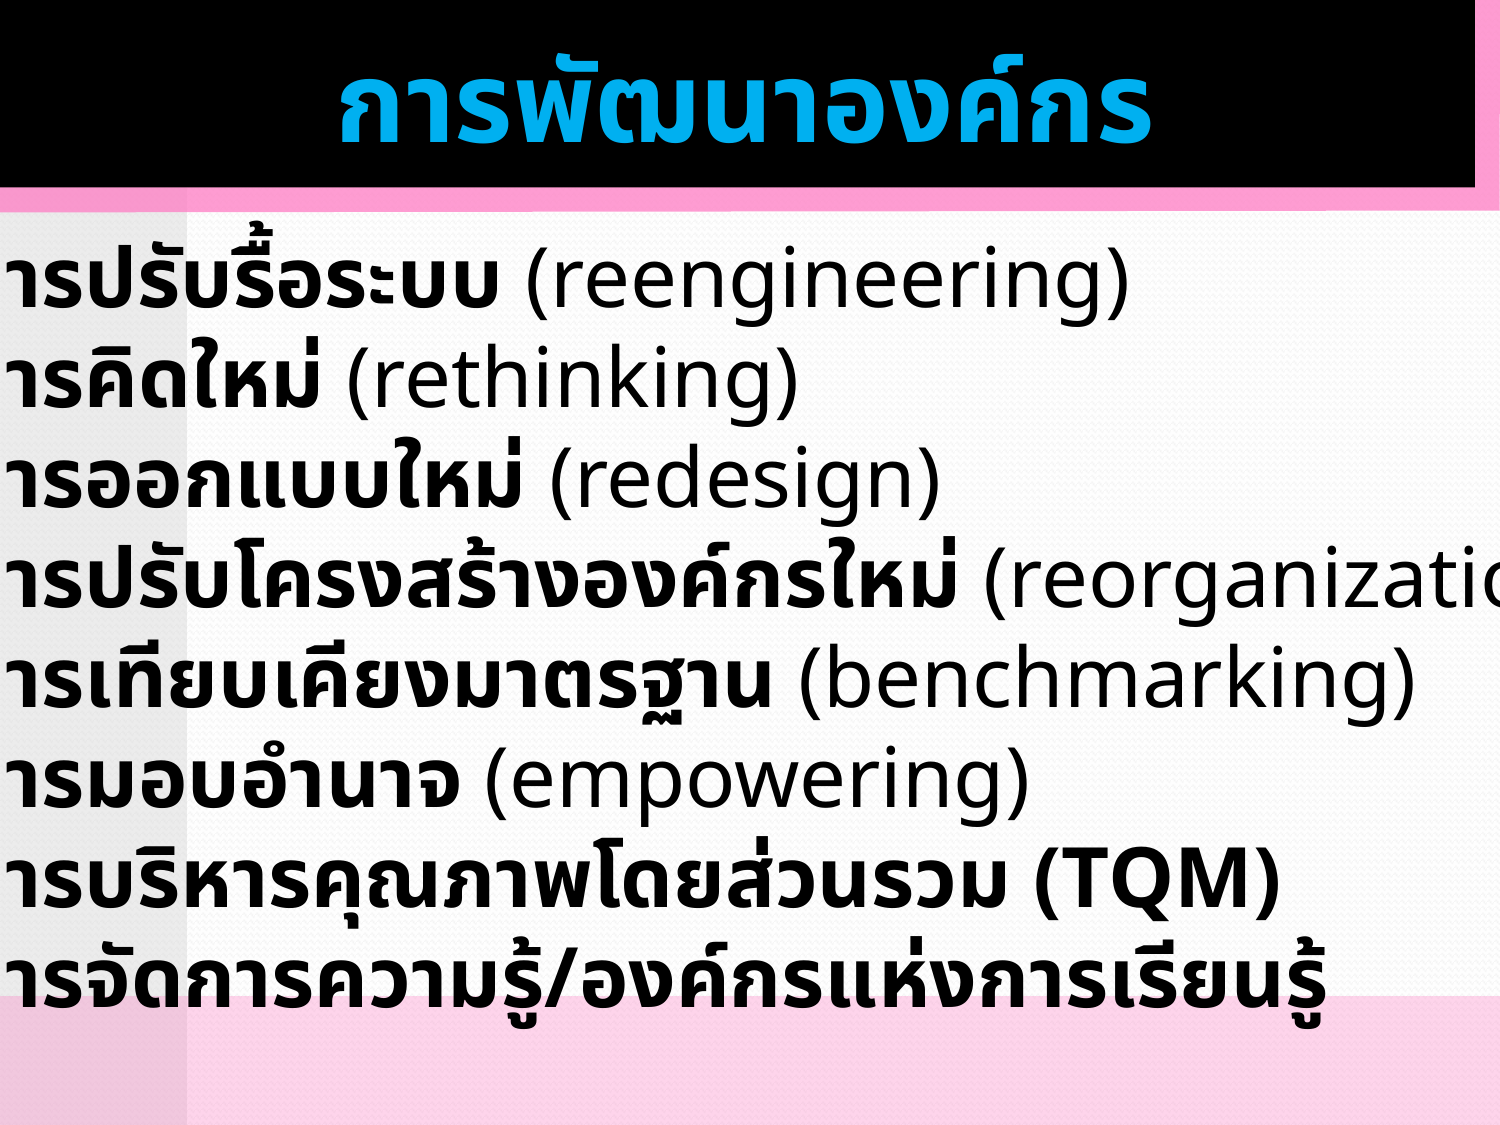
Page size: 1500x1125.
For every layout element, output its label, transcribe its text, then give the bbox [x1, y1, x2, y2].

text_box การปรับรื้อระบบ (reengineering) การคิดใหม่ (rethinking) การออกแบบใหม่ (redesign) การปรับโครงสร้างองค์กรใหม่ (reorganization) การเทียบเคียงมาตรฐาน (benchmarking) การมอบอำนาจ (empowering) การบริหารคุณภาพโดยส่วนรวม (TQM) การจัดการความรู้/องค์กรแห่งการเรียนรู้ [0, 216, 1500, 1032]
text_box การพัฒนาองค์กร [16, 37, 1475, 174]
